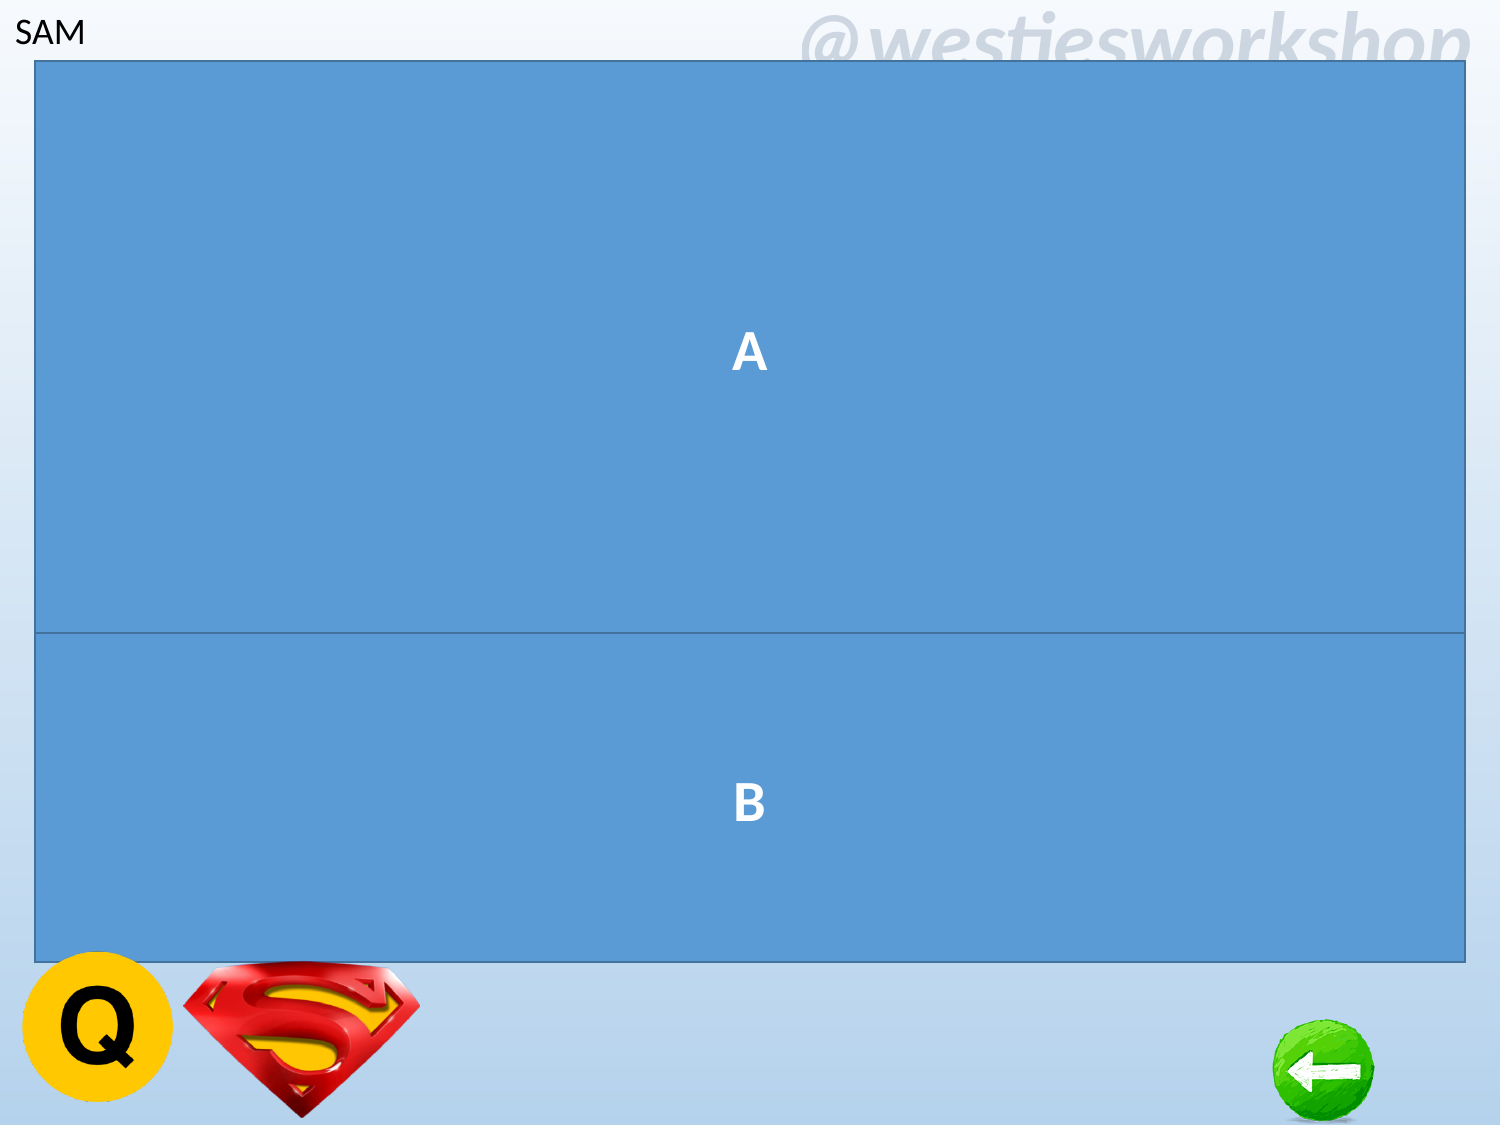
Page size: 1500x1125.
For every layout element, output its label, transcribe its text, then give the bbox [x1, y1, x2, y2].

text_box A [34, 60, 1466, 66]
picture [1270, 1019, 1376, 1125]
text_box SAM [0, 0, 101, 60]
picture [0, 66, 1466, 1125]
